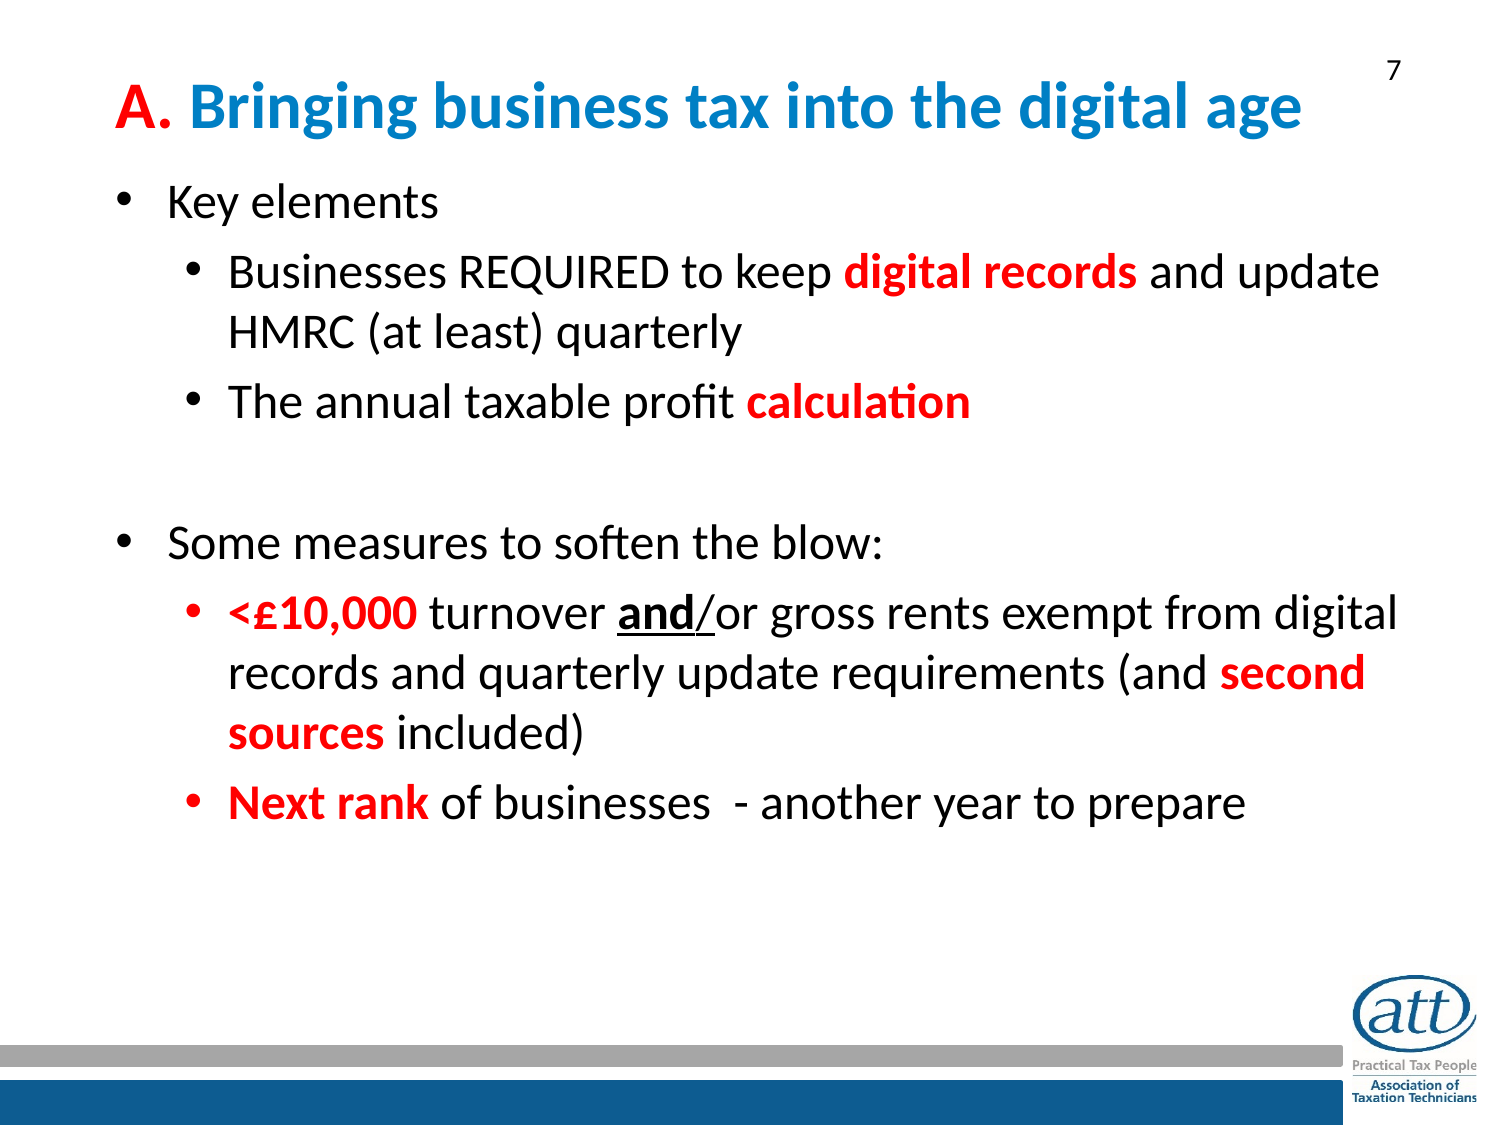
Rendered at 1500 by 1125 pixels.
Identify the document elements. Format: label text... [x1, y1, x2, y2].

title A. Bringing business tax into the digital age [100, 42, 1424, 161]
list Key elements Businesses REQUIRED to keep digital records and update HMRC (at least) quarterly The annual taxable profit calculation Some measures to soften the blow: <£10,000 turnover and/or gross rents exempt from digital records and quarterly update requirements (and second sources included) Next rank of businesses - another year to prepare [100, 160, 1447, 976]
picture [1352, 975, 1477, 1102]
